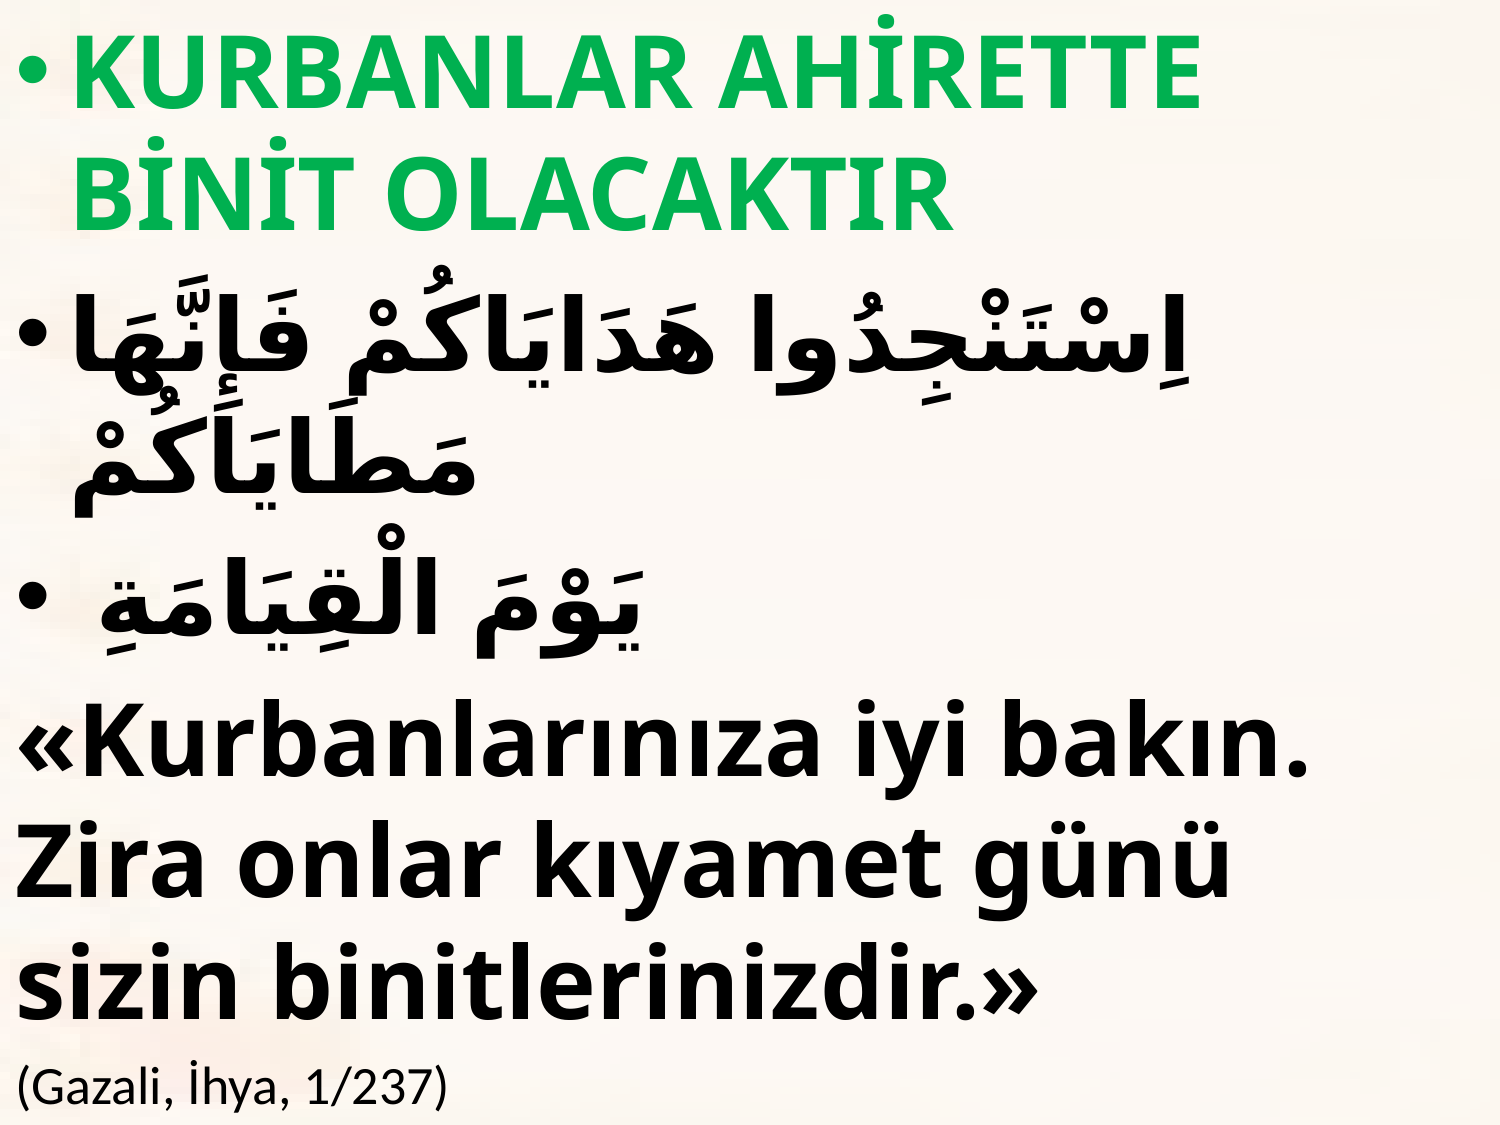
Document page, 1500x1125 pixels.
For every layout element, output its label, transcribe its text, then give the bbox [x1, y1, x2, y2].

list KURBANLAR AHİRETTE BİNİT OLACAKTIR اِسْتَنْجِدُوا هَدَايَاكُمْ فَإِنَّهَا مَطَايَاكُمْ يَوْمَ الْقِيَامَةِ «Kurbanlarınıza iyi bakın. Zira onlar kıyamet günü sizin binitlerinizdir.» (Gazali, İhya, 1/237) [0, 0, 1500, 1125]
